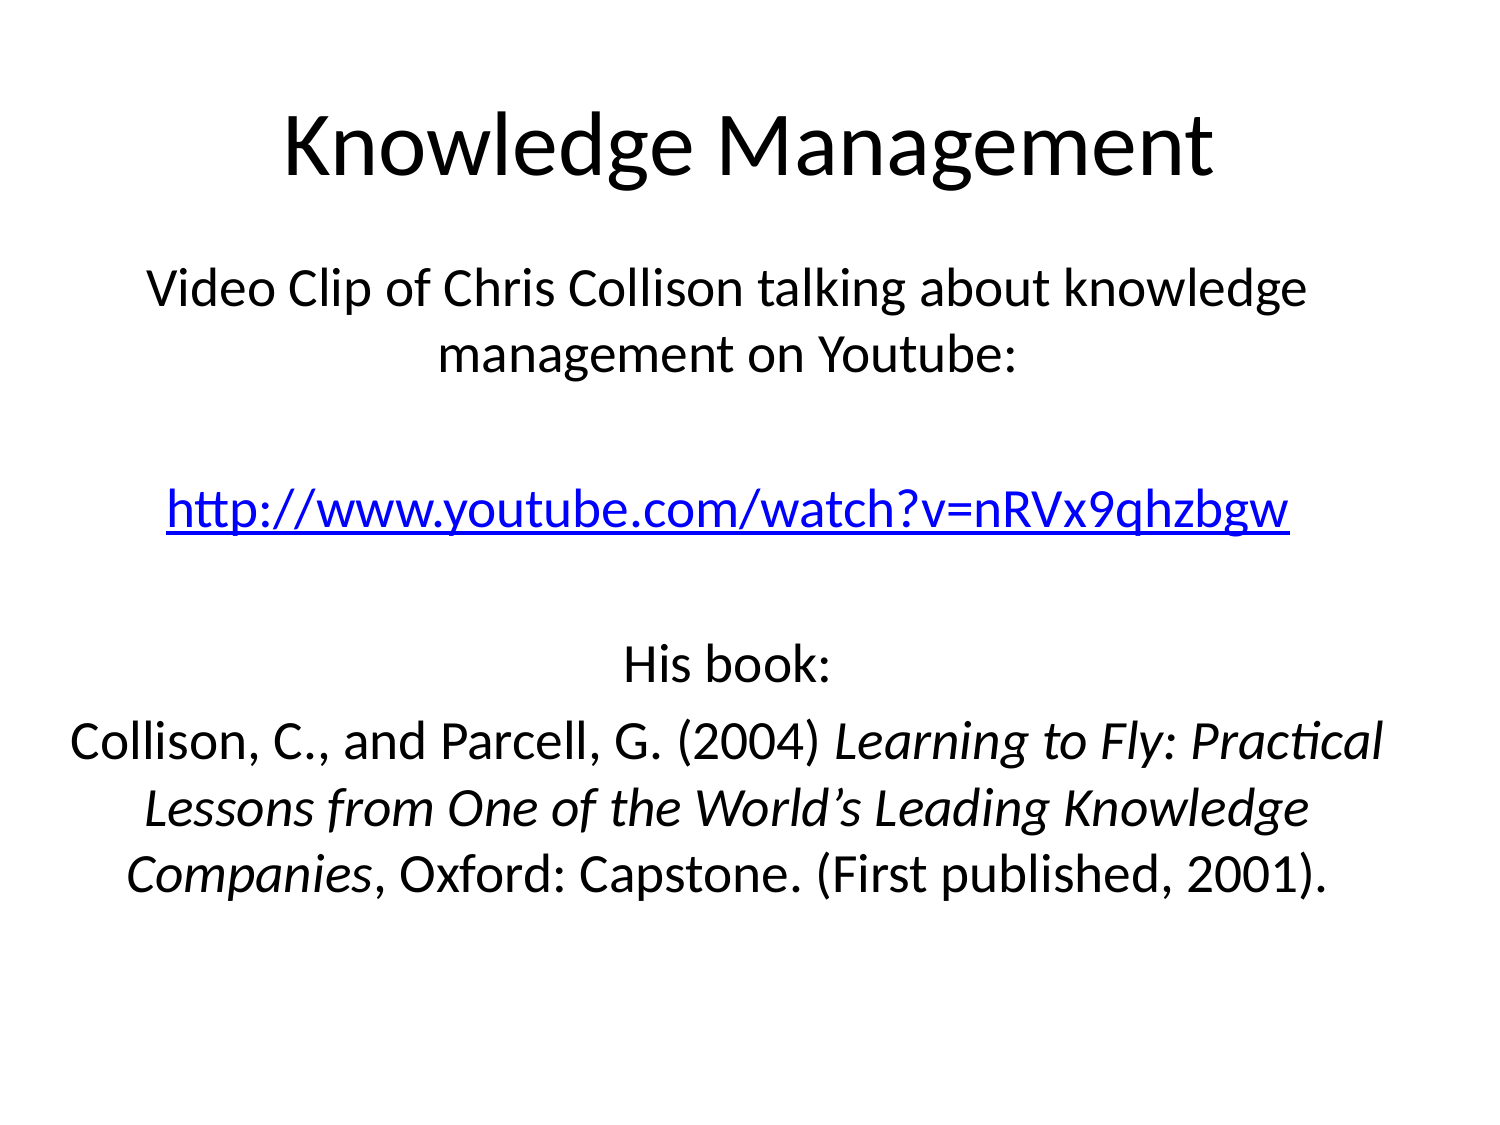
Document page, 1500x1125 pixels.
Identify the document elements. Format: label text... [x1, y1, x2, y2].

title Knowledge Management [75, 45, 1425, 233]
list Video Clip of Chris Collison talking about knowledge management on Youtube: http://www.youtube.com/watch?v=nRVx9qhzbgw His book: Collison, C., and Parcell, G. (2004) Learning to Fly: Practical Lessons from One of the World’s Leading Knowledge Companies, Oxford: Capstone. (First published, 2001). [53, 243, 1404, 986]
